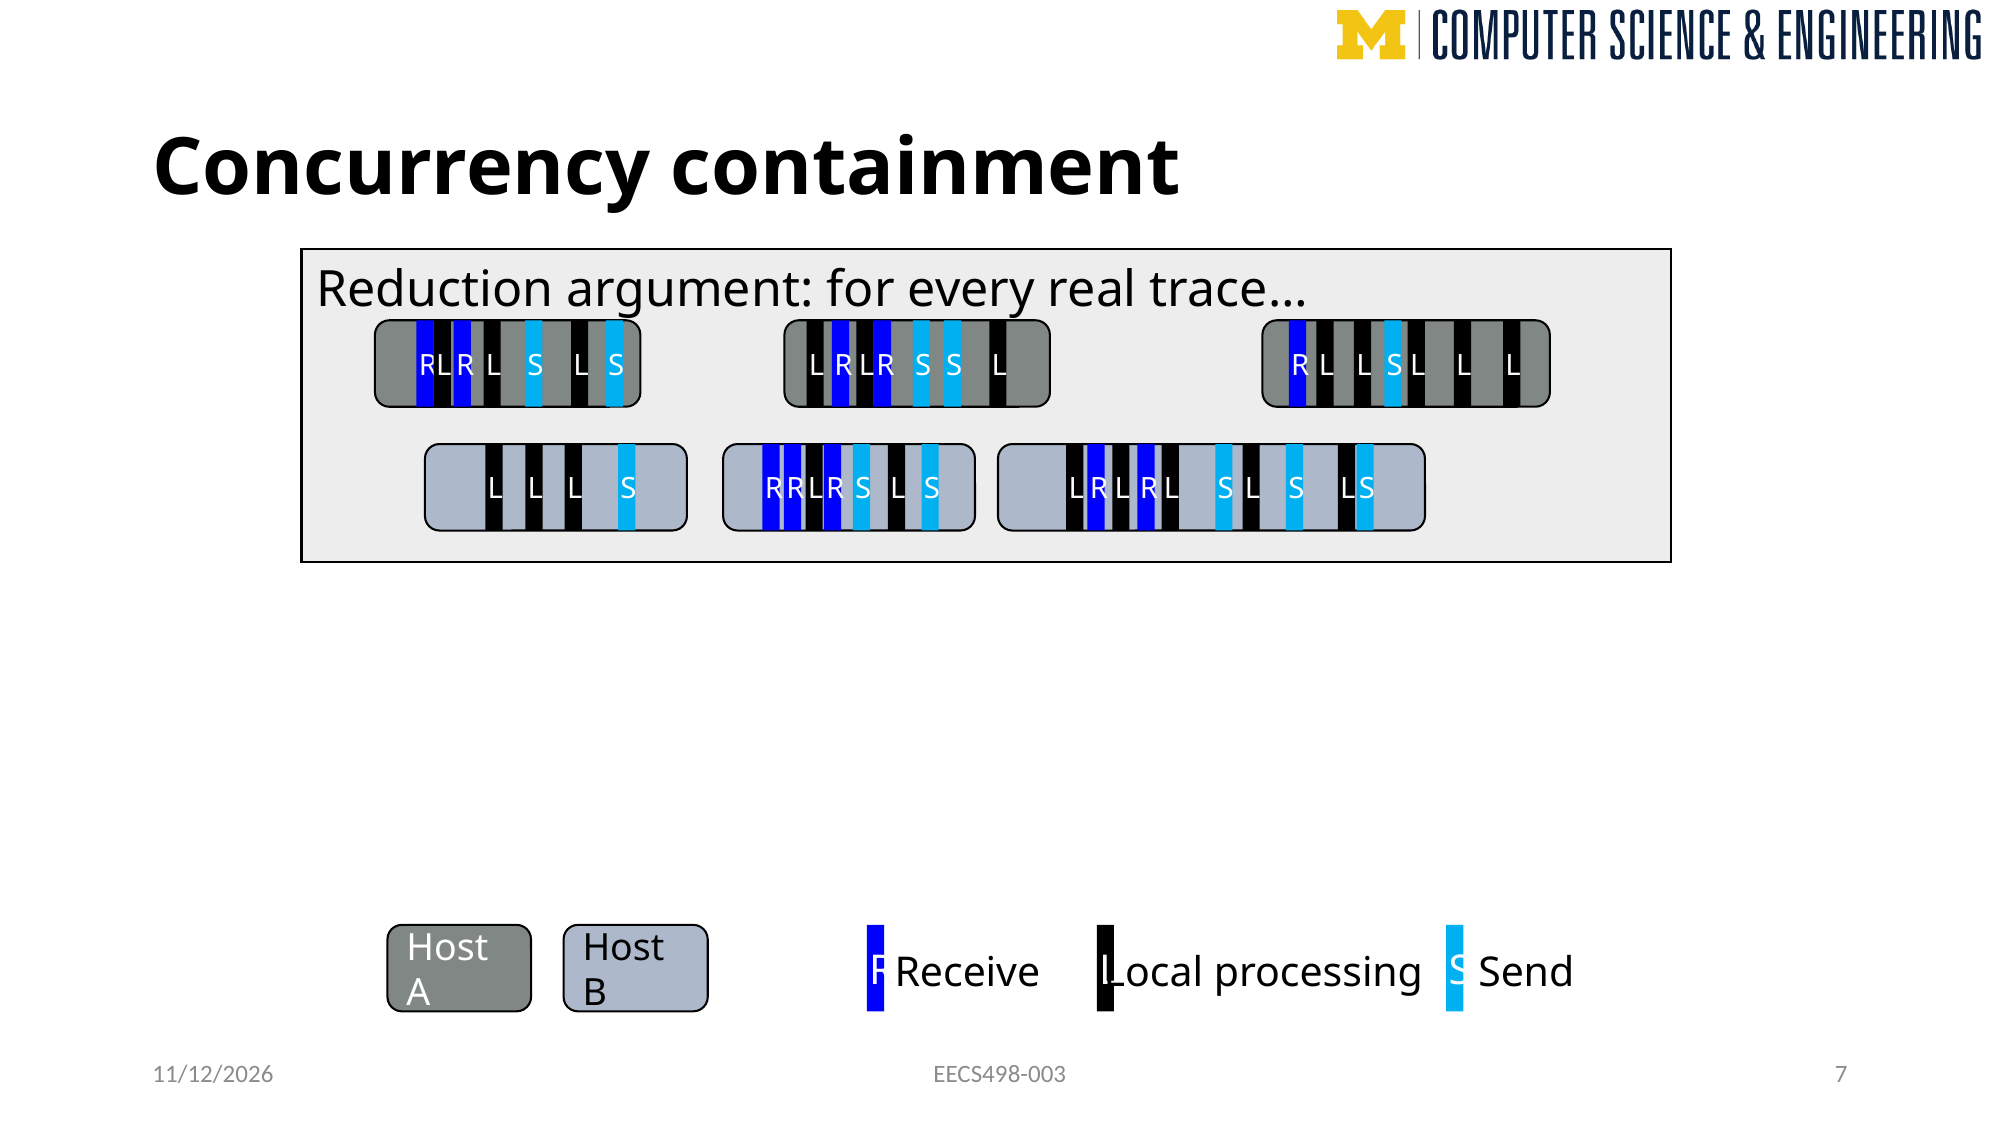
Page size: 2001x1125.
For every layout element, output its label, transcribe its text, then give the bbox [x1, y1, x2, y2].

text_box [387, 924, 1583, 1012]
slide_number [137, 1042, 588, 1103]
slide_number 7 [1412, 1042, 1863, 1103]
picture [1337, 9, 1981, 60]
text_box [301, 249, 1672, 562]
title Concurrency containment [137, 59, 1863, 278]
footer EECS498-003 [662, 1042, 1338, 1103]
